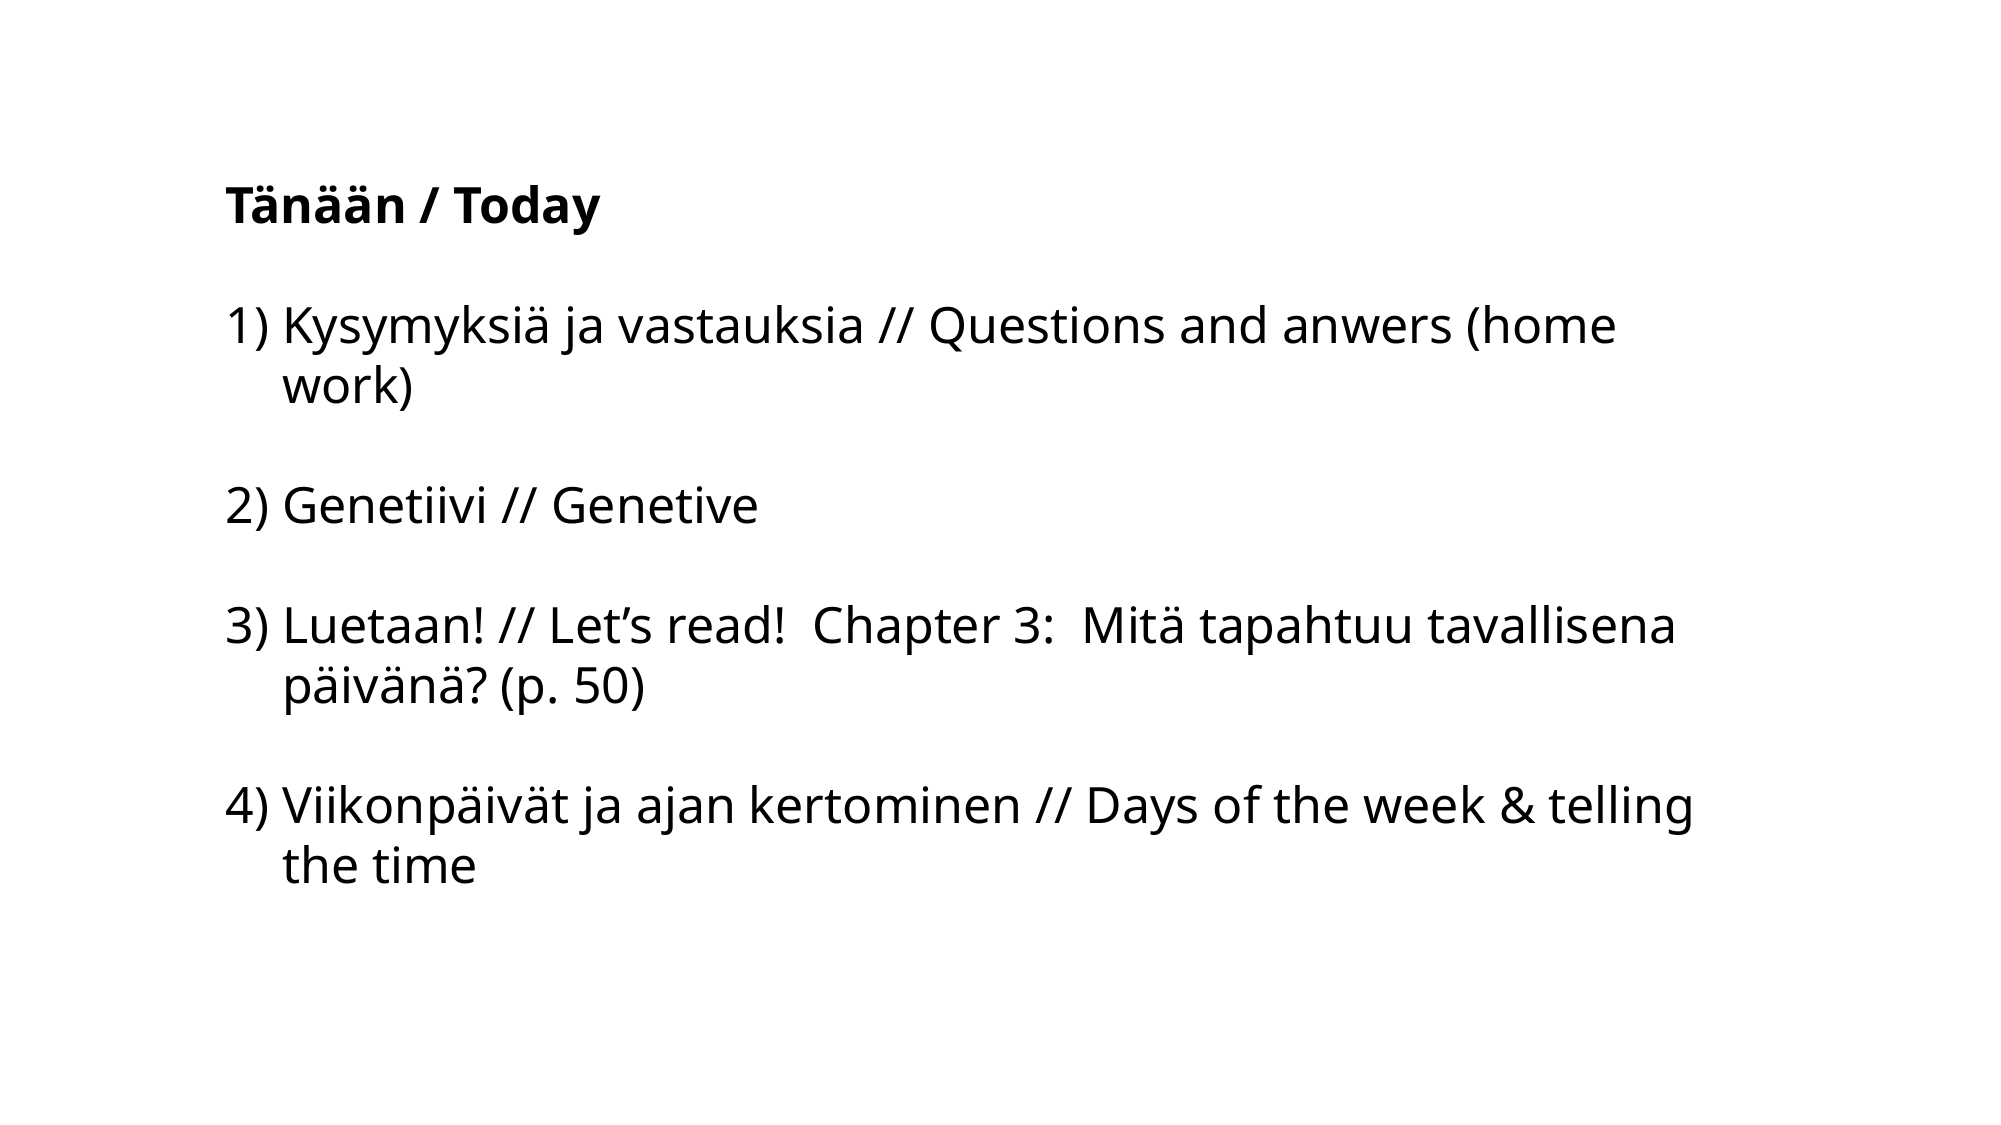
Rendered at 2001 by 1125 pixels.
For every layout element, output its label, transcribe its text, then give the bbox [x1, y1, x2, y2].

text_box Tänään / Today Kysymyksiä ja vastauksia // Questions and anwers (home work) Genetiivi // Genetive Luetaan! // Let’s read! Chapter 3: Mitä tapahtuu tavallisena päivänä? (p. 50) Viikonpäivät ja ajan kertominen // Days of the week & telling the time [211, 165, 1747, 901]
